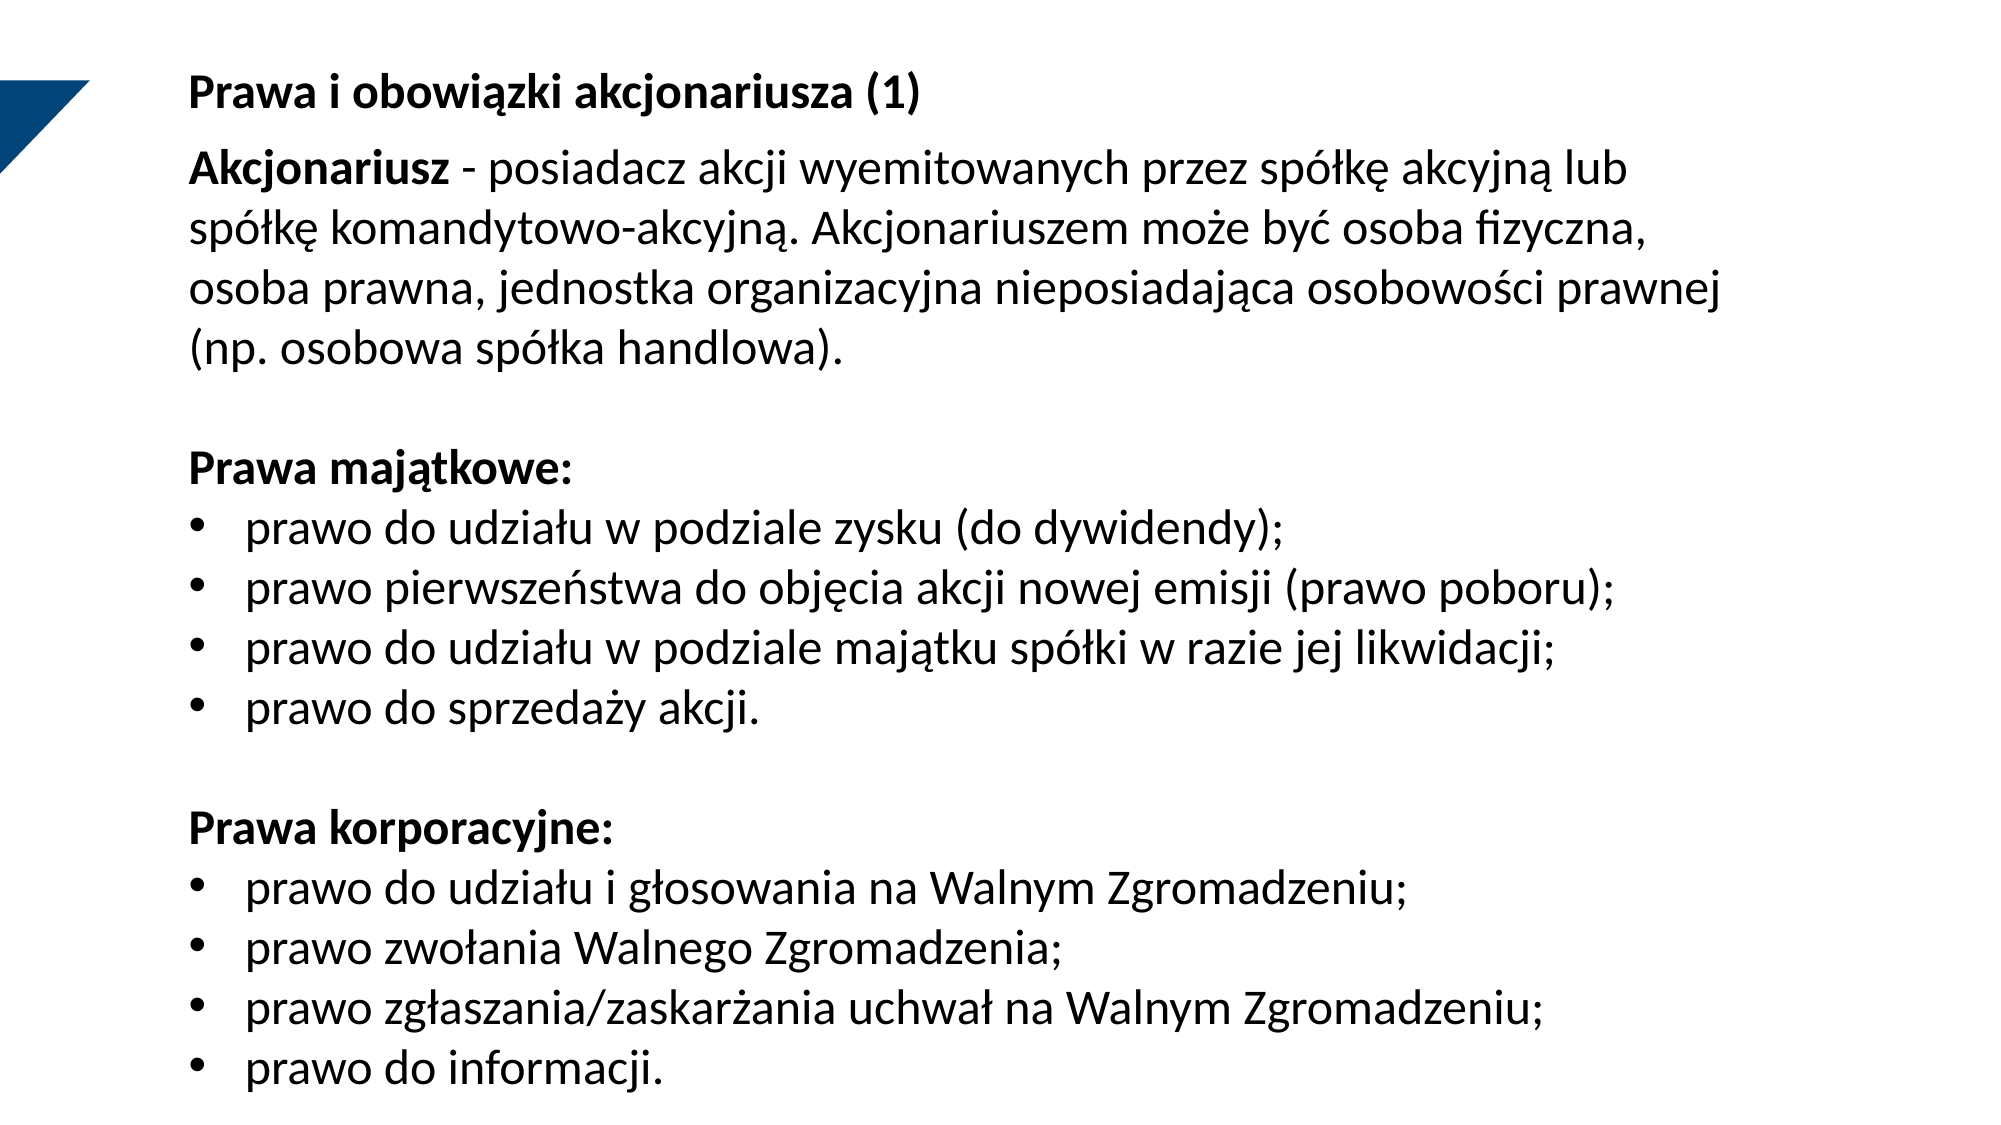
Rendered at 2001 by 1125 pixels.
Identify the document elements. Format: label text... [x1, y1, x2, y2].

text_box Akcjonariusz - posiadacz akcji wyemitowanych przez spółkę akcyjną lub spółkę komandytowo-akcyjną. Akcjonariuszem może być osoba fizyczna, osoba prawna, jednostka organizacyjna nieposiadająca osobowości prawnej (np. osobowa spółka handlowa). Prawa majątkowe: prawo do udziału w podziale zysku (do dywidendy); prawo pierwszeństwa do objęcia akcji nowej emisji (prawo poboru); prawo do udziału w podziale majątku spółki w razie jej likwidacji; prawo do sprzedaży akcji. Prawa korporacyjne: prawo do udziału i głosowania na Walnym Zgromadzeniu; prawo zwołania Walnego Zgromadzenia; prawo zgłaszania/zaskarżania uchwał na Walnym Zgromadzeniu; prawo do informacji. [173, 126, 1779, 1102]
text_box [0, 79, 93, 176]
text_box Prawa i obowiązki akcjonariusza (1) [173, 51, 1785, 126]
